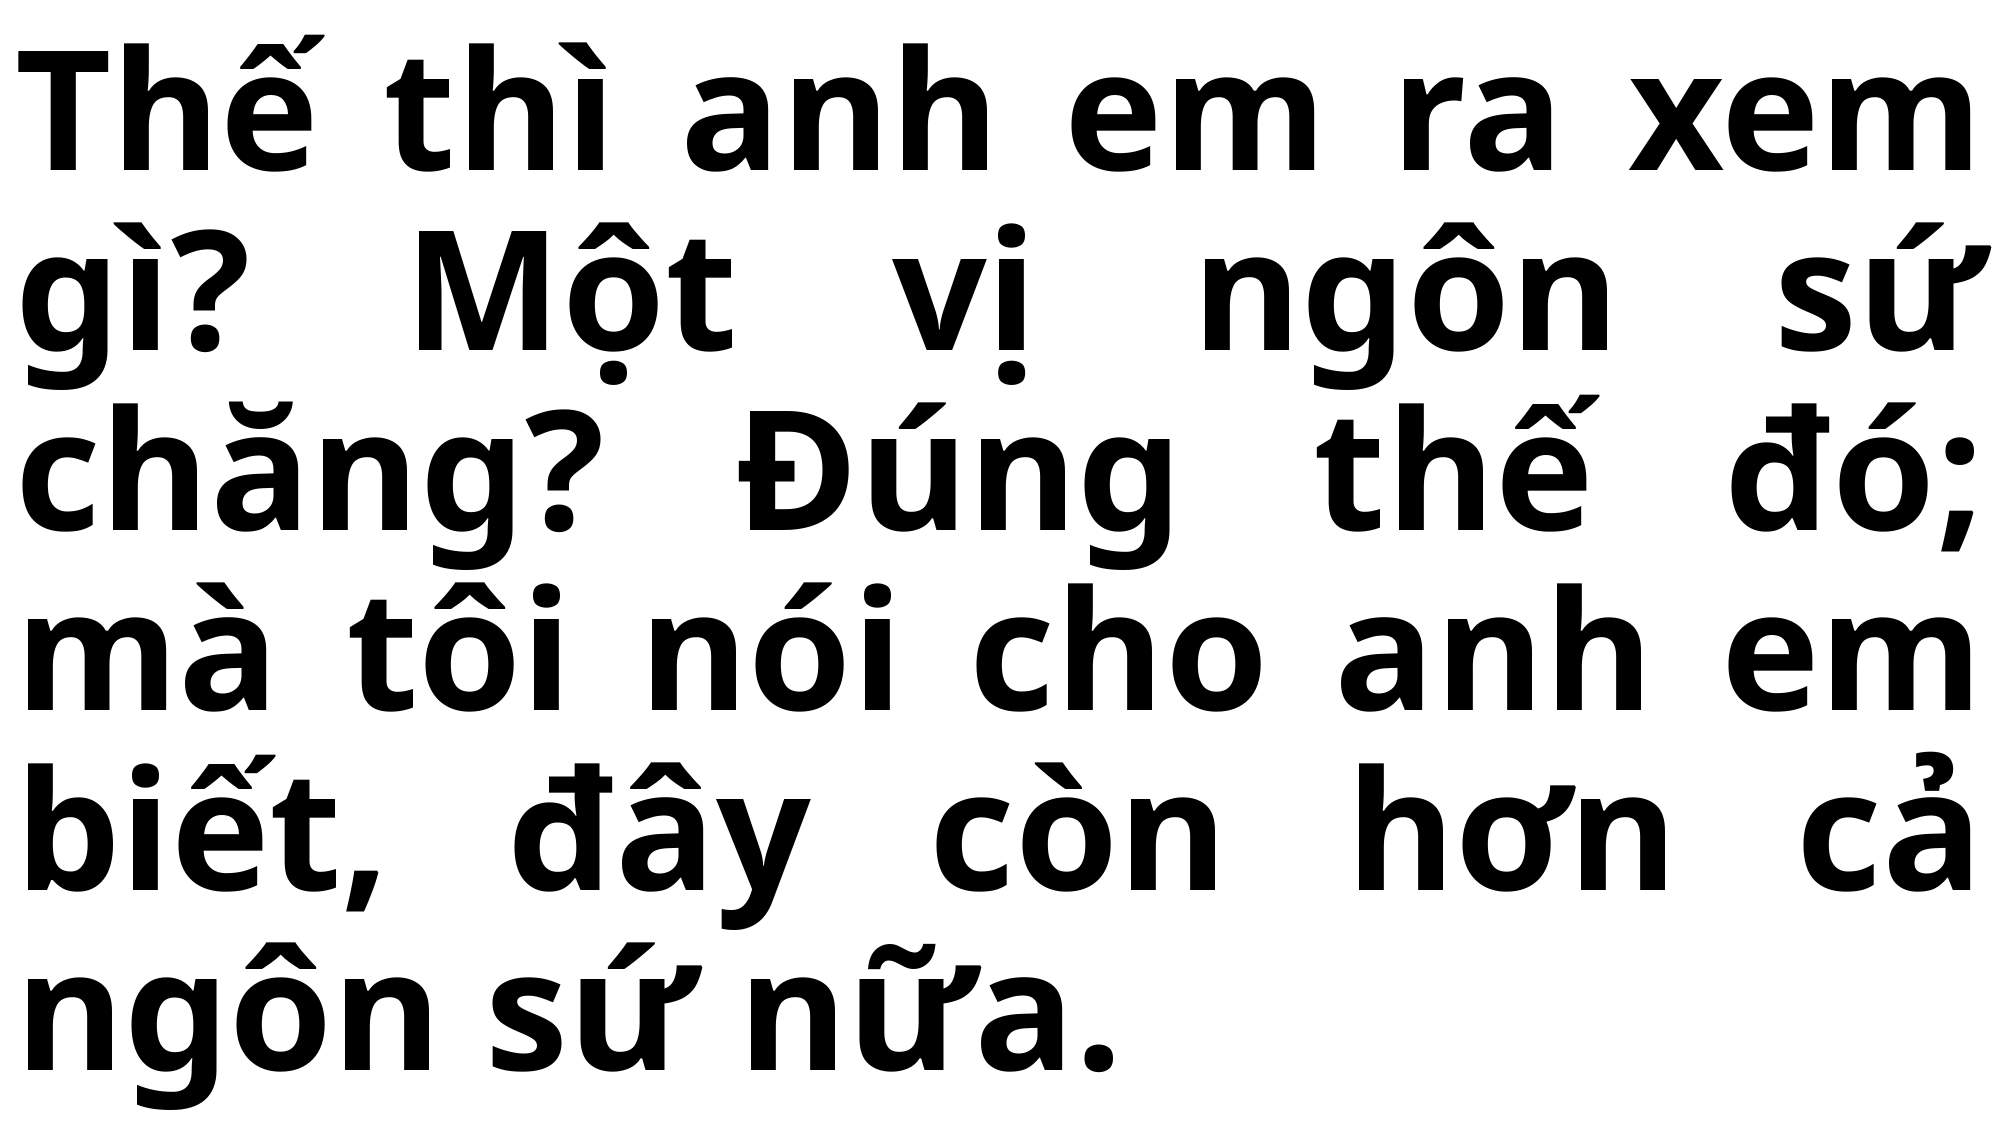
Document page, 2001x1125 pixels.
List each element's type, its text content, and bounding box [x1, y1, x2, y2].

title Thế thì anh em ra xem gì? Một vị ngôn sứ chăng? Đúng thế đó; mà tôi nói cho anh em biết, đây còn hơn cả ngôn sứ nữa. [0, 47, 2000, 1087]
